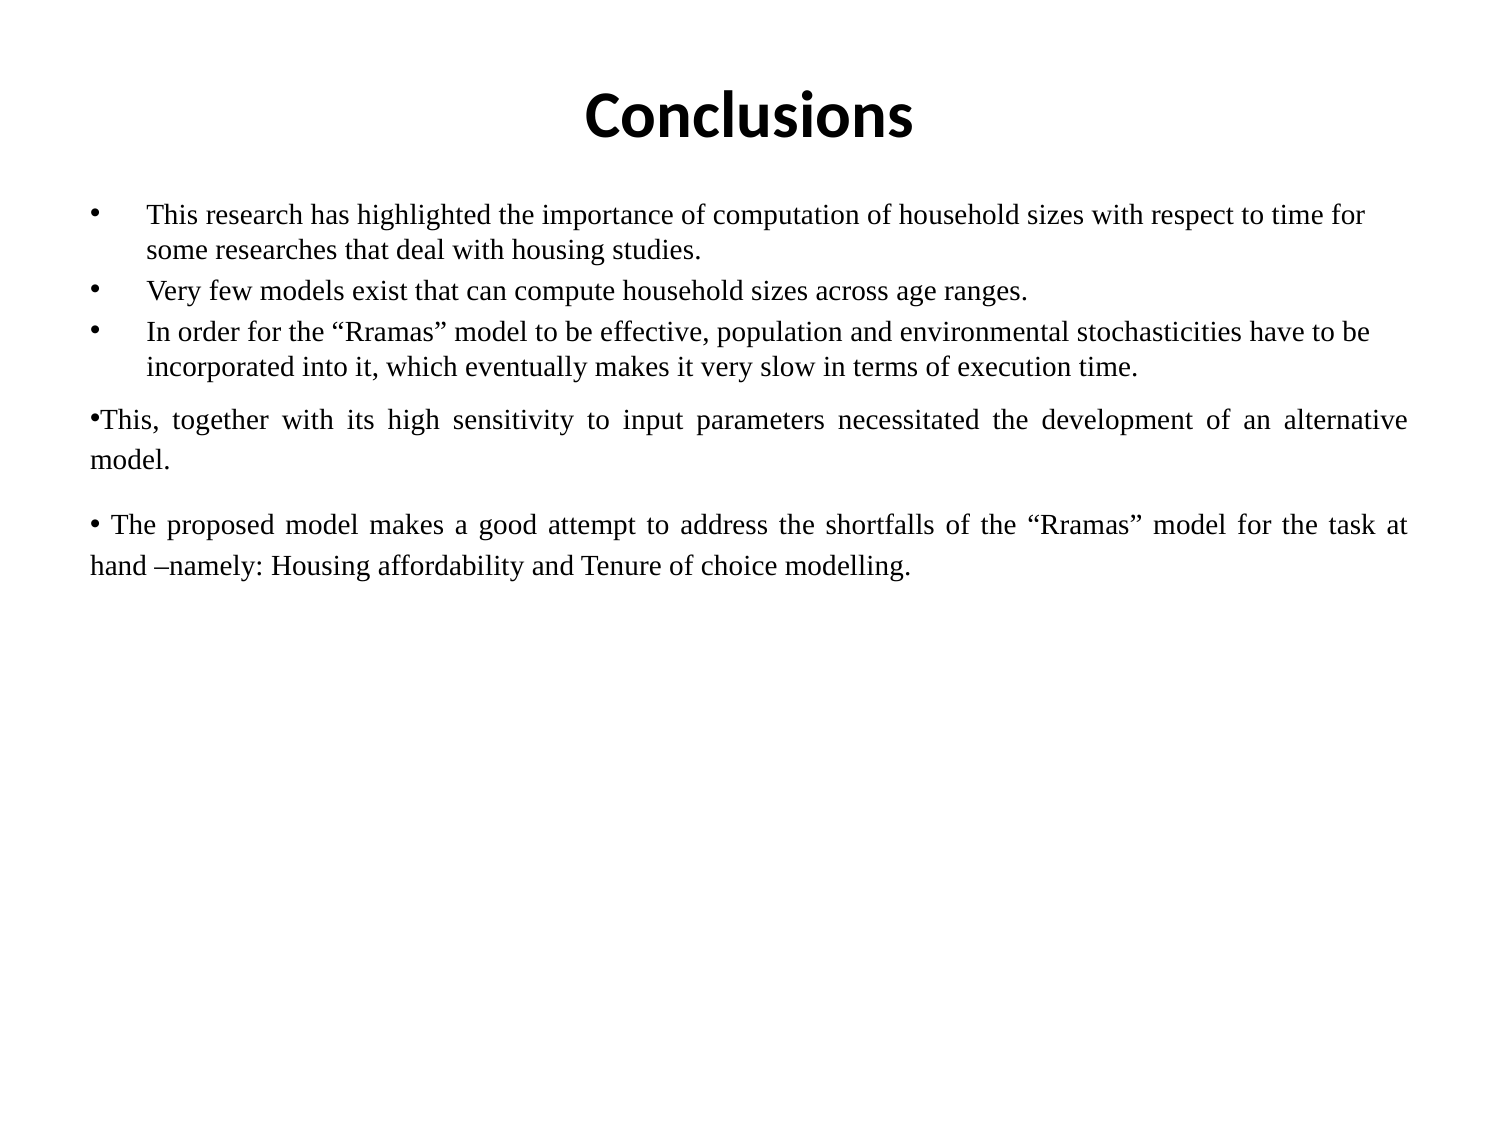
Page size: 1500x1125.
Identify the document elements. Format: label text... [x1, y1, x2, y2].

title Conclusions [75, 45, 1425, 177]
list This research has highlighted the importance of computation of household sizes with respect to time for some researches that deal with housing studies. Very few models exist that can compute household sizes across age ranges. In order for the “Rramas” model to be effective, population and environmental stochasticities have to be incorporated into it, which eventually makes it very slow in terms of execution time. This, together with its high sensitivity to input parameters necessitated the development of an alternative model. The proposed model makes a good attempt to address the shortfalls of the “Rramas” model for the task at hand –namely: Housing affordability and Tenure of choice modelling. [75, 187, 1425, 1005]
